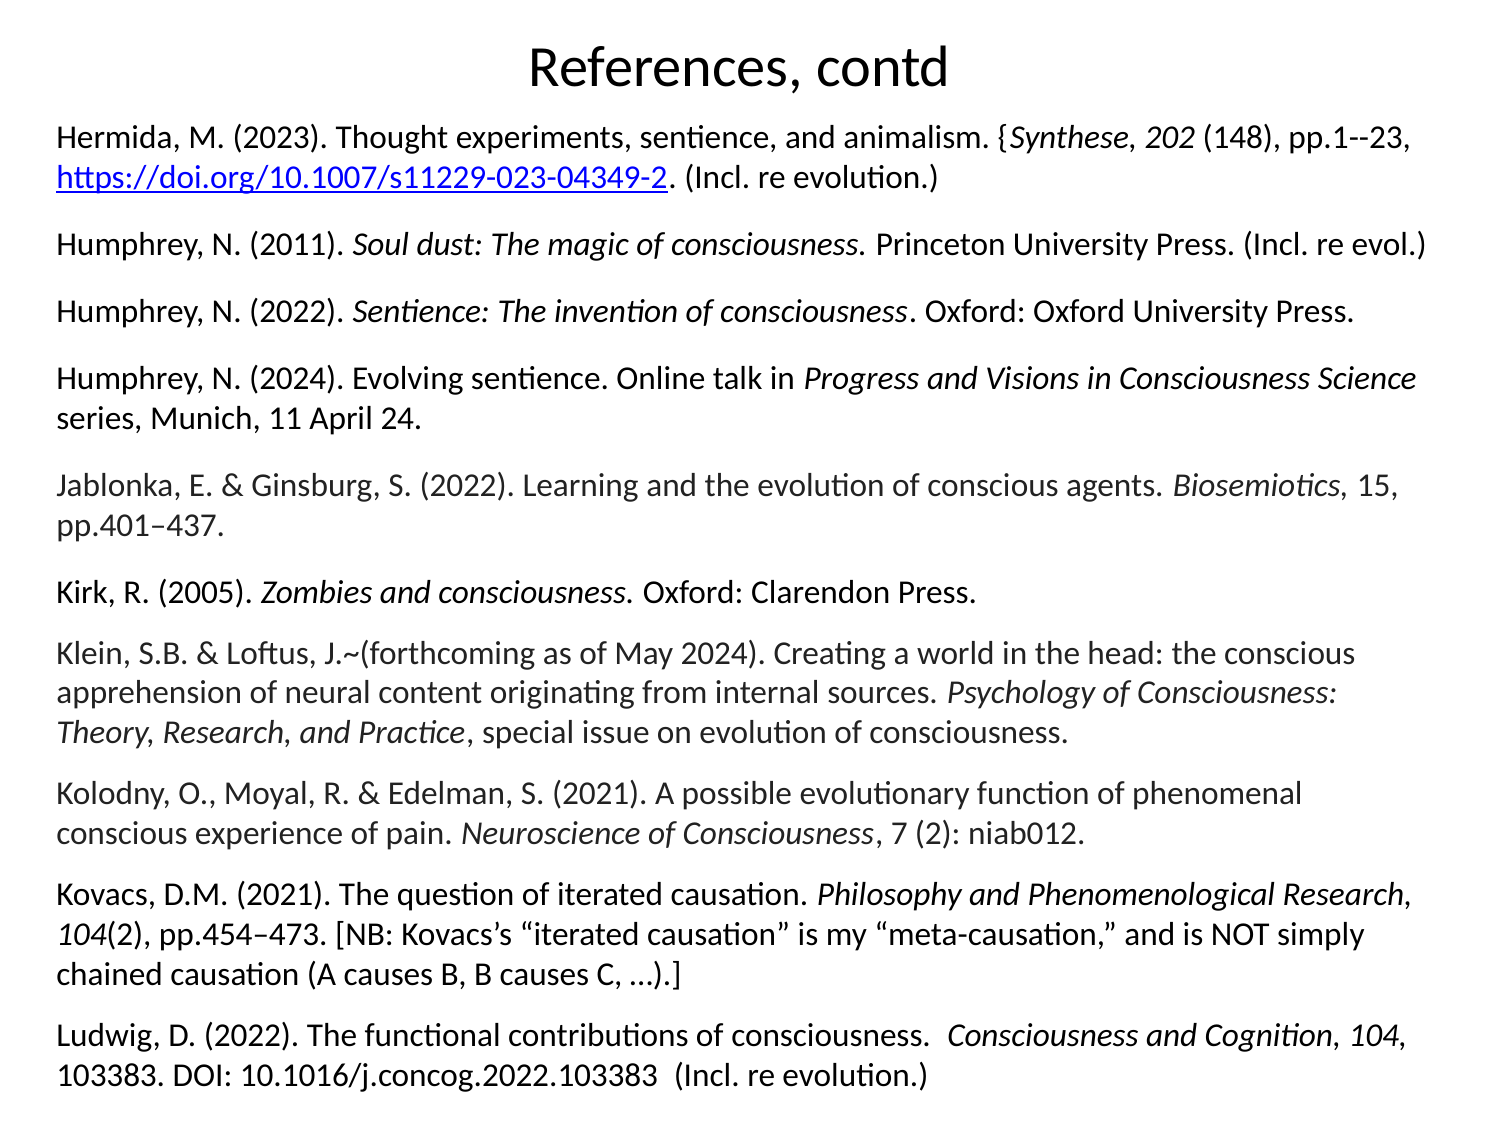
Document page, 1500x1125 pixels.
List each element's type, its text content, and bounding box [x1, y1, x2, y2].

title References, contd [64, 19, 1415, 107]
list Hermida, M. (2023). Thought experiments, sentience, and animalism. {Synthese, 202 (148), pp.1--23, https://doi.org/10.1007/s11229-023-04349-2. (Incl. re evolution.) Humphrey, N. (2011). Soul dust: The magic of consciousness. Princeton University Press. (Incl. re evol.) Humphrey, N. (2022). Sentience: The invention of consciousness. Oxford: Oxford University Press. Humphrey, N. (2024). Evolving sentience. Online talk in Progress and Visions in Consciousness Science series, Munich, 11 April 24. Jablonka, E. & Ginsburg, S. (2022). Learning and the evolution of conscious agents. Biosemiotics, 15, pp.401–437. Kirk, R. (2005). Zombies and consciousness. Oxford: Clarendon Press. Klein, S.B. & Loftus, J.~(forthcoming as of May 2024). Creating a world in the head: the conscious apprehension of neural content originating from internal sources. Psychology of Consciousness: Theory, Research, and Practice, special issue on evolution of consciousness. Kolodny, O., Moyal, R. & Edelman, S. (2021). A possible evolutionary function of phenomenal conscious experience of pain. Neuroscience of Consciousness, 7 (2): niab012. Kovacs, D.M. (2021). The question of iterated causation. Philosophy and Phenomenological Research, 104(2), pp.454–473. [NB: Kovacs’s “iterated causation” is my “meta-causation,” and is NOT simply chained causation (A causes B, B causes C, …).] Ludwig, D. (2022). The functional contributions of consciousness. Consciousness and Cognition, 104, 103383. DOI: 10.1016/j.concog.2022.103383 (Incl. re evolution.) [41, 107, 1459, 1106]
